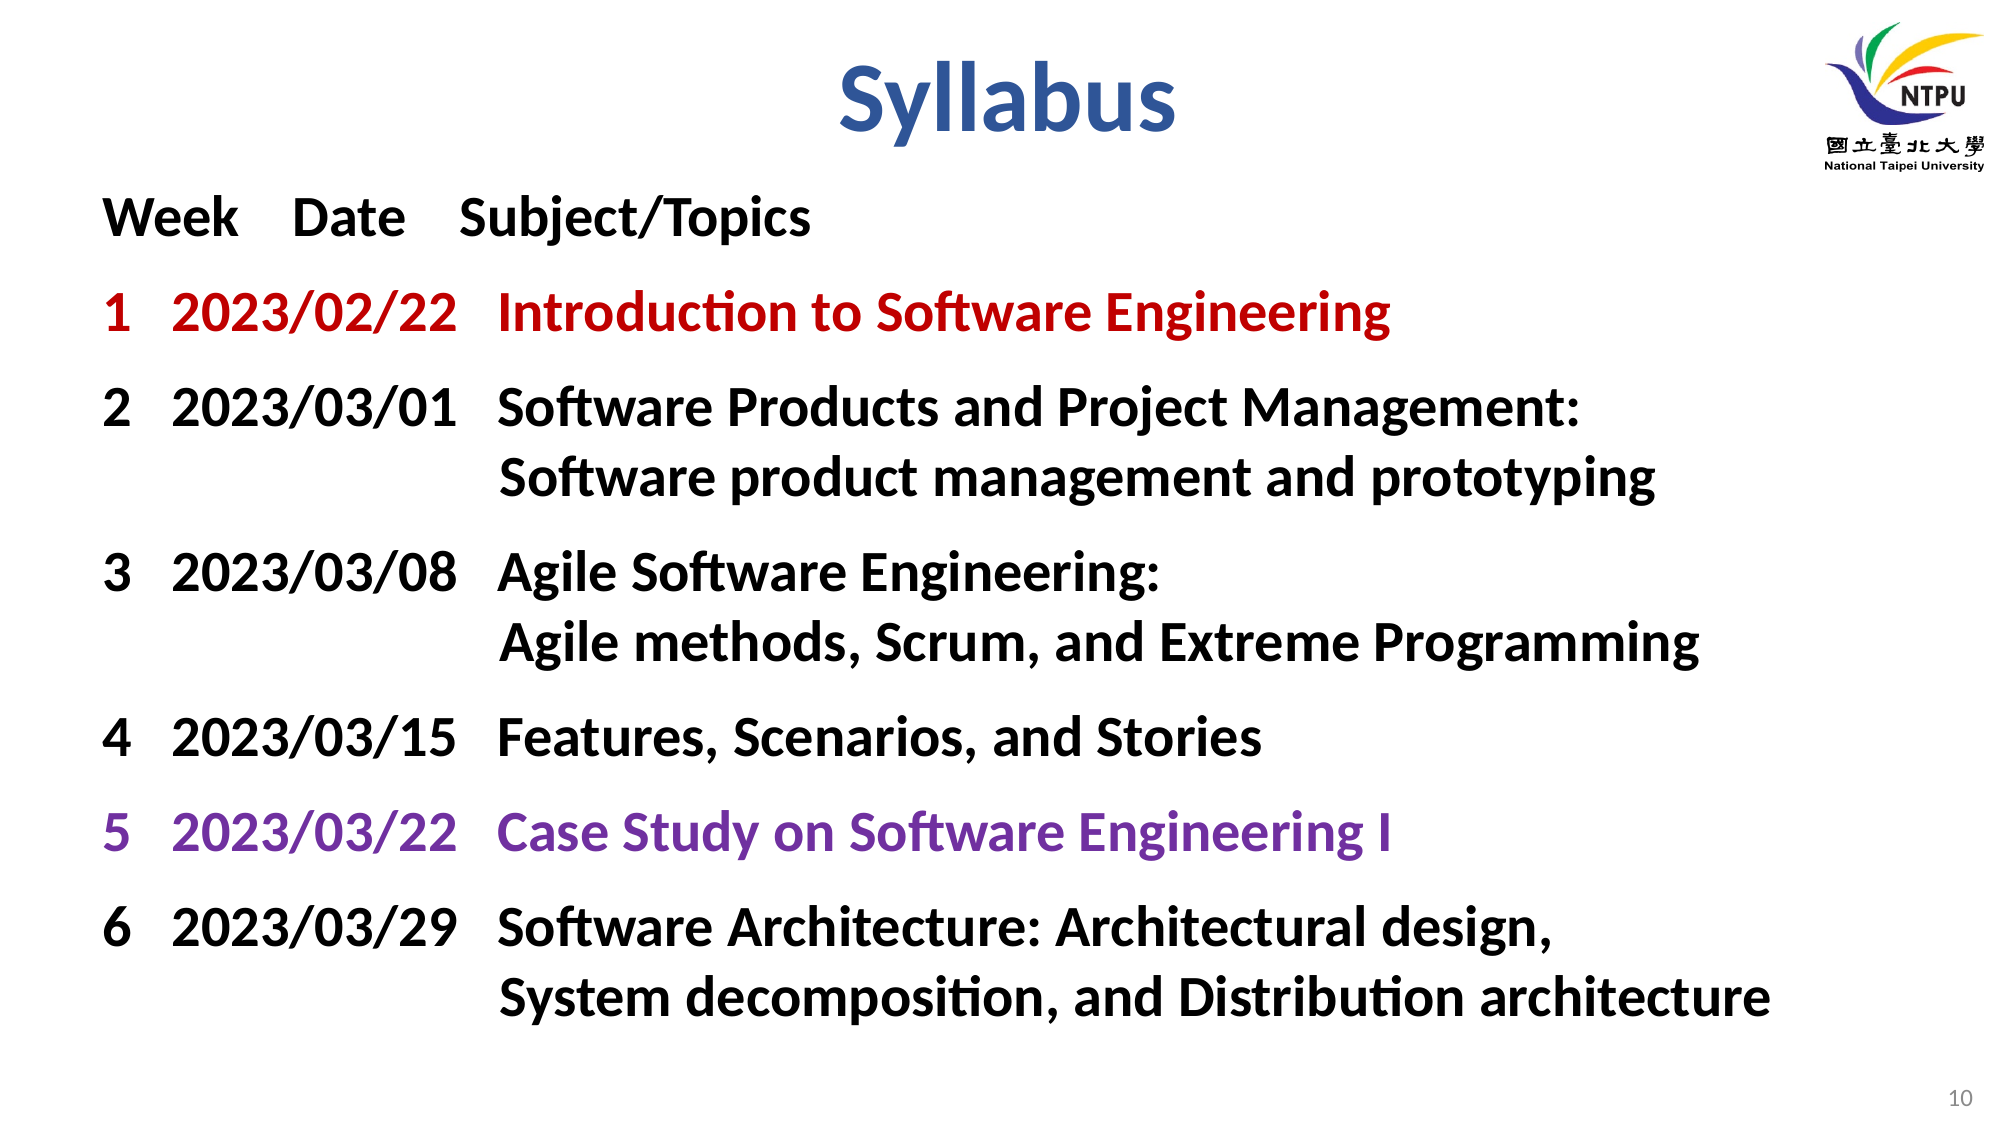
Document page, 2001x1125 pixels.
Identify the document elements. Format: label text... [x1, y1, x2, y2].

picture [1825, 22, 1984, 125]
list Week Date Subject/Topics 1 2023/02/22 Introduction to Software Engineering 2 2023/03/01 Software Products and Project Management: Software product management and prototyping 3 2023/03/08 Agile Software Engineering: Agile methods, Scrum, and Extreme Programming 4 2023/03/15 Features, Scenarios, and Stories 5 2023/03/22 Case Study on Software Engineering I 6 2023/03/29 Software Architecture: Architectural design, System decomposition, and Distribution architecture [87, 170, 1929, 1103]
picture [1825, 132, 1984, 172]
slide_number 10 [1830, 1076, 1989, 1116]
title Syllabus [87, 17, 1929, 166]
